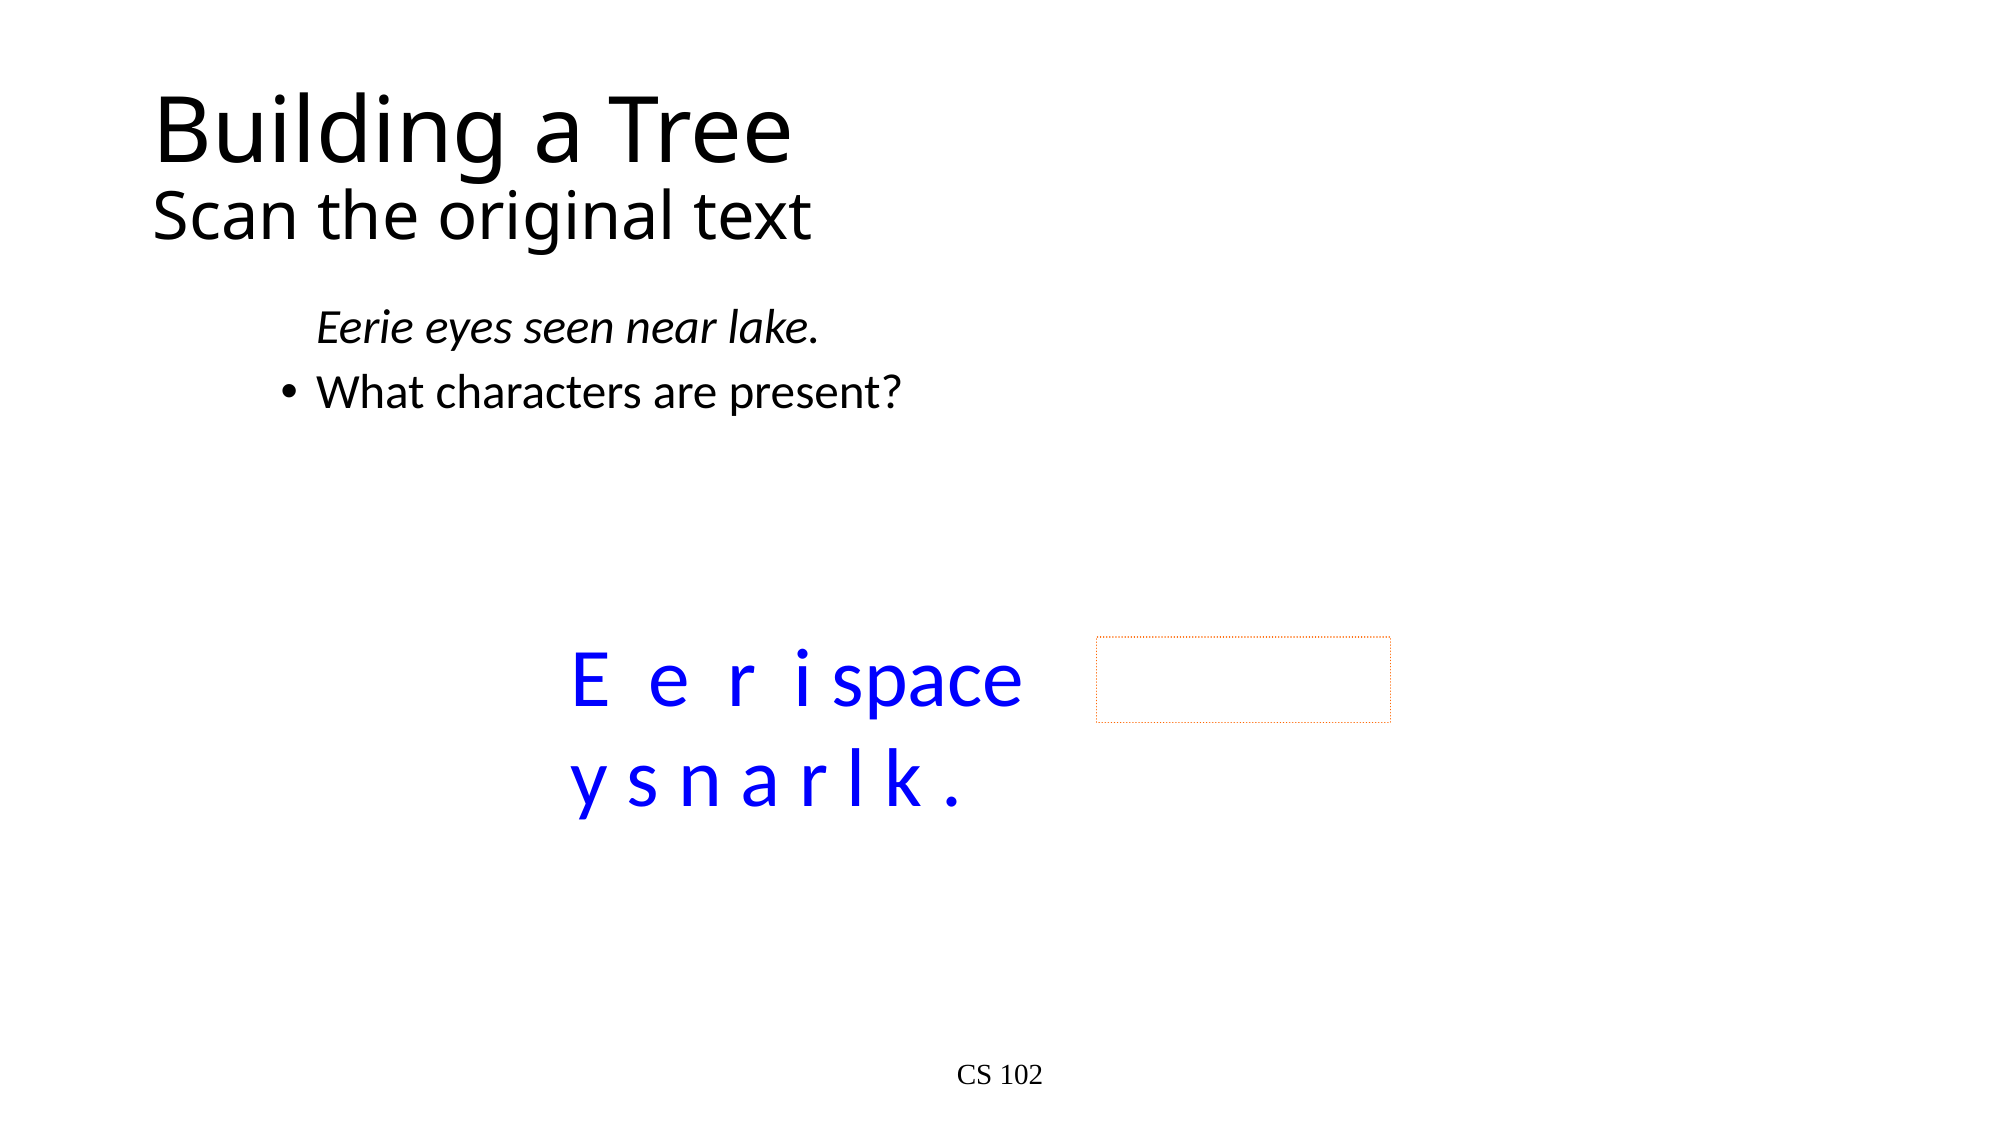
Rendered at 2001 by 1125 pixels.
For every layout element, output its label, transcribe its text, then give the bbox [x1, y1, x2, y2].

title Building a Tree Scan the original text [137, 59, 1863, 278]
text_box E e r i space y s n a r l k . [555, 615, 1078, 830]
text_box [1096, 637, 1391, 723]
footer CS 102 [662, 1042, 1338, 1103]
list Eerie eyes seen near lake. What characters are present? [265, 293, 1769, 429]
